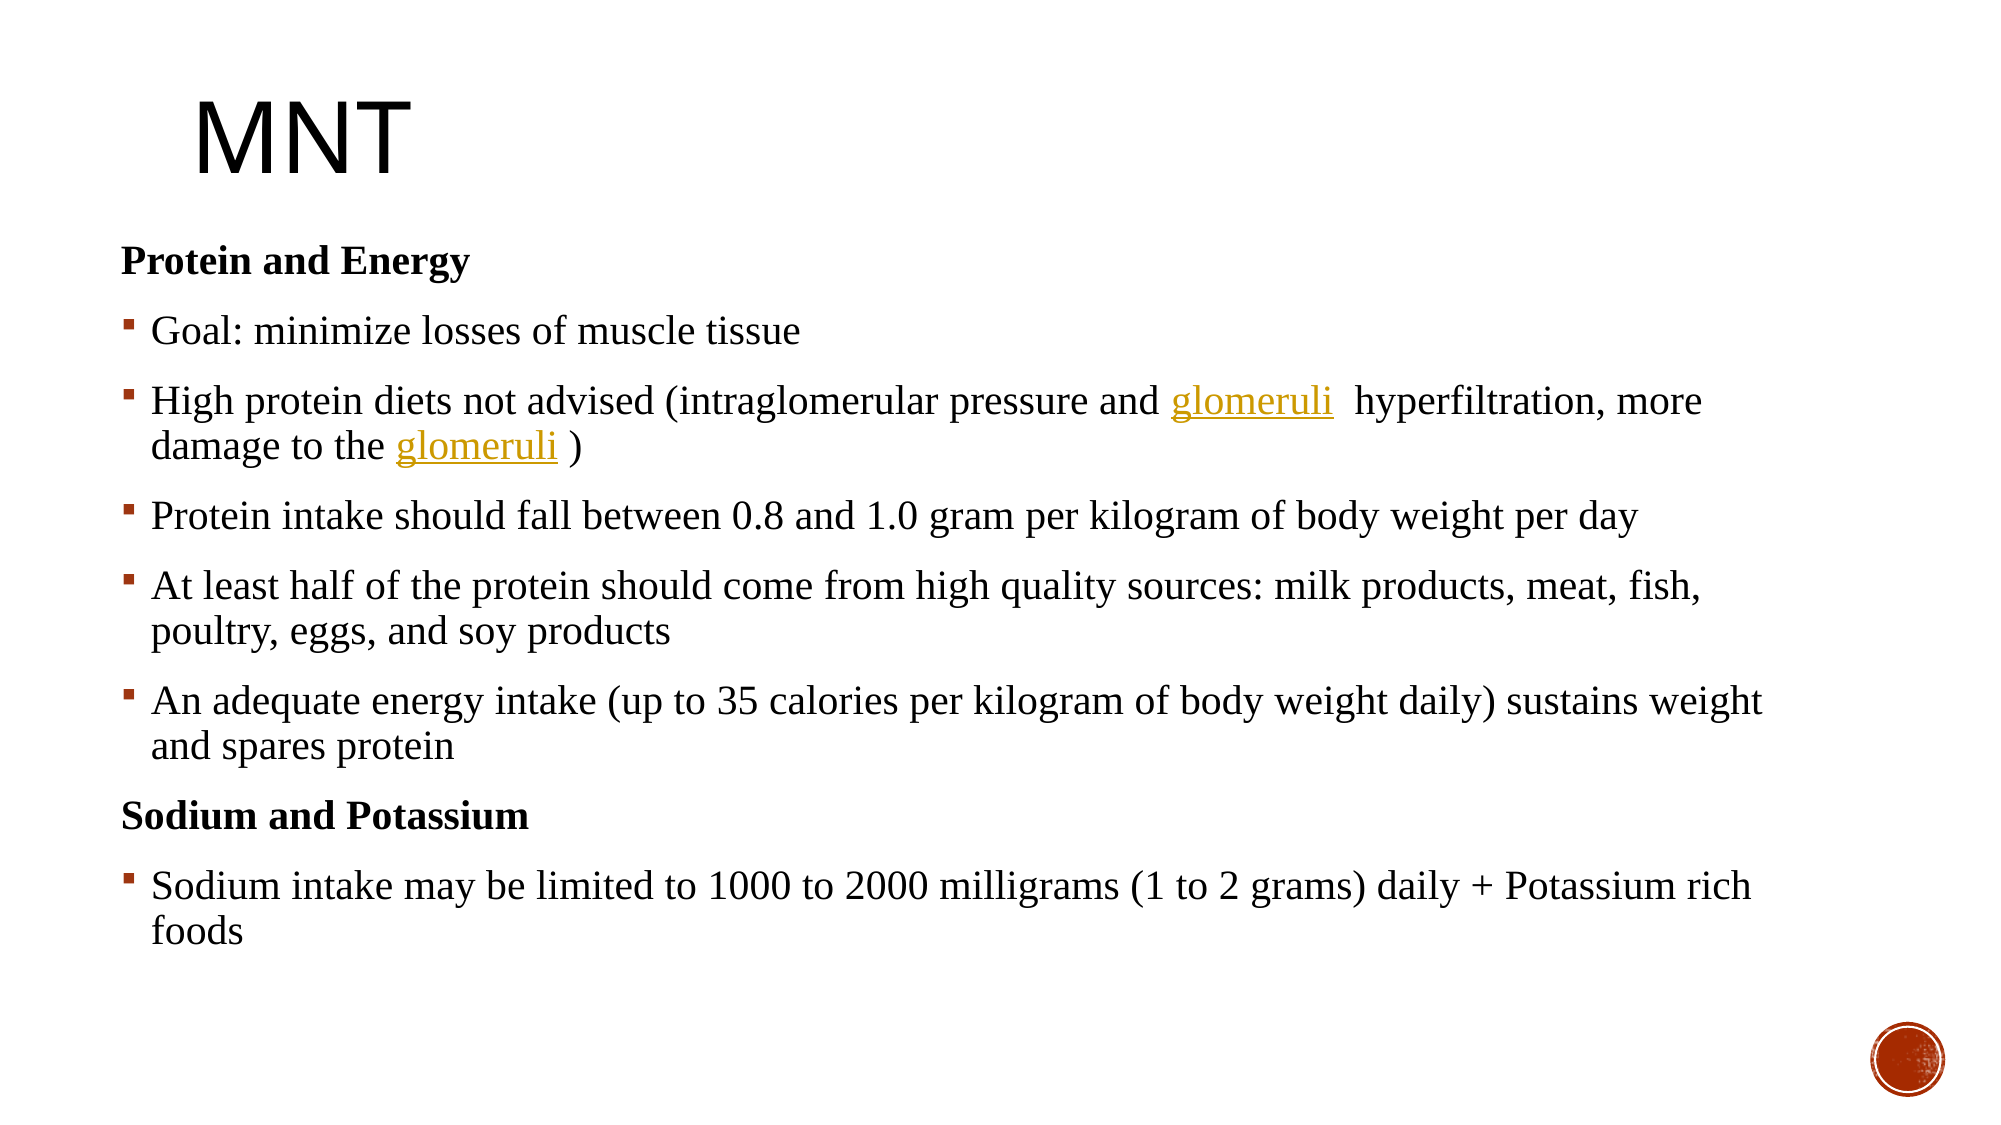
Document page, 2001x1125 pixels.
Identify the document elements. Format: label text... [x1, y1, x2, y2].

title mnt [175, 79, 1598, 203]
list Protein and Energy Goal: minimize losses of muscle tissue High protein diets not advised (intraglomerular pressure and glomeruli hyperfiltration, more damage to the glomeruli ) Protein intake should fall between 0.8 and 1.0 gram per kilogram of body weight per day At least half of the protein should come from high quality sources: milk products, meat, fish, poultry, eggs, and soy products An adequate energy intake (up to 35 calories per kilogram of body weight daily) sustains weight and spares protein Sodium and Potassium Sodium intake may be limited to 1000 to 2000 milligrams (1 to 2 grams) daily + Potassium rich foods [105, 231, 1826, 1092]
